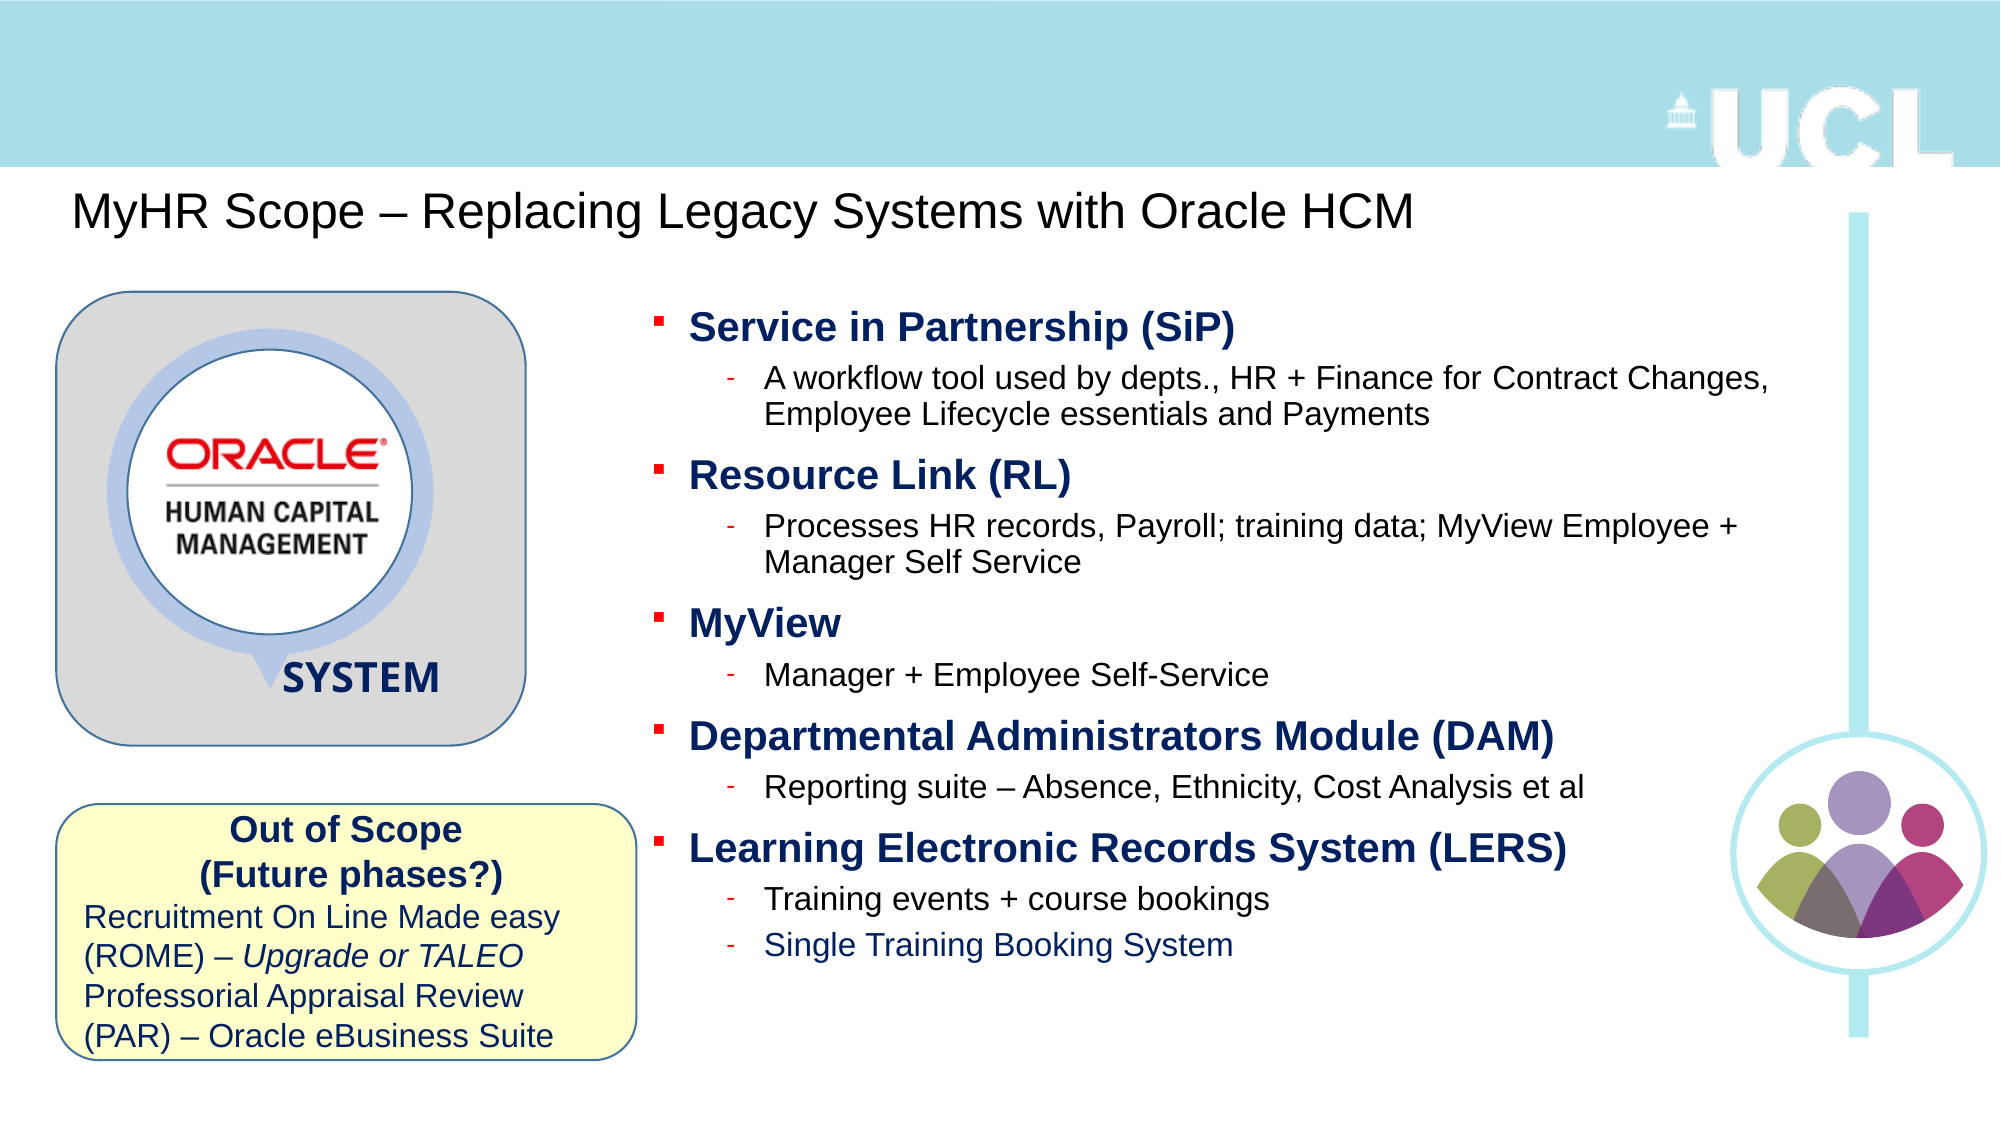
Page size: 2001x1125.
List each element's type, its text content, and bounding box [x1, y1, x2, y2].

text_box Out of Scope (Future phases?) Recruitment On Line Made easy (ROME) – Upgrade or TALEO Professorial Appraisal Review (PAR) – Oracle eBusiness Suite [55, 803, 638, 1062]
picture [1865, 756, 1976, 950]
text_box [55, 290, 527, 747]
list Service in Partnership (SiP) A workflow tool used by depts., HR + Finance for Contract Changes, Employee Lifecycle essentials and Payments Resource Link (RL) Processes HR records, Payroll; training data; MyView Employee + Manager Self Service MyView Manager + Employee Self-Service Departmental Administrators Module (DAM) Reporting suite – Absence, Ethnicity, Cost Analysis et al Learning Electronic Records System (LERS) Training events + course bookings Single Training Booking System [636, 298, 1865, 1013]
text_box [106, 328, 450, 709]
title MyHR Scope – Replacing Legacy Systems with Oracle HCM [56, 170, 1782, 255]
